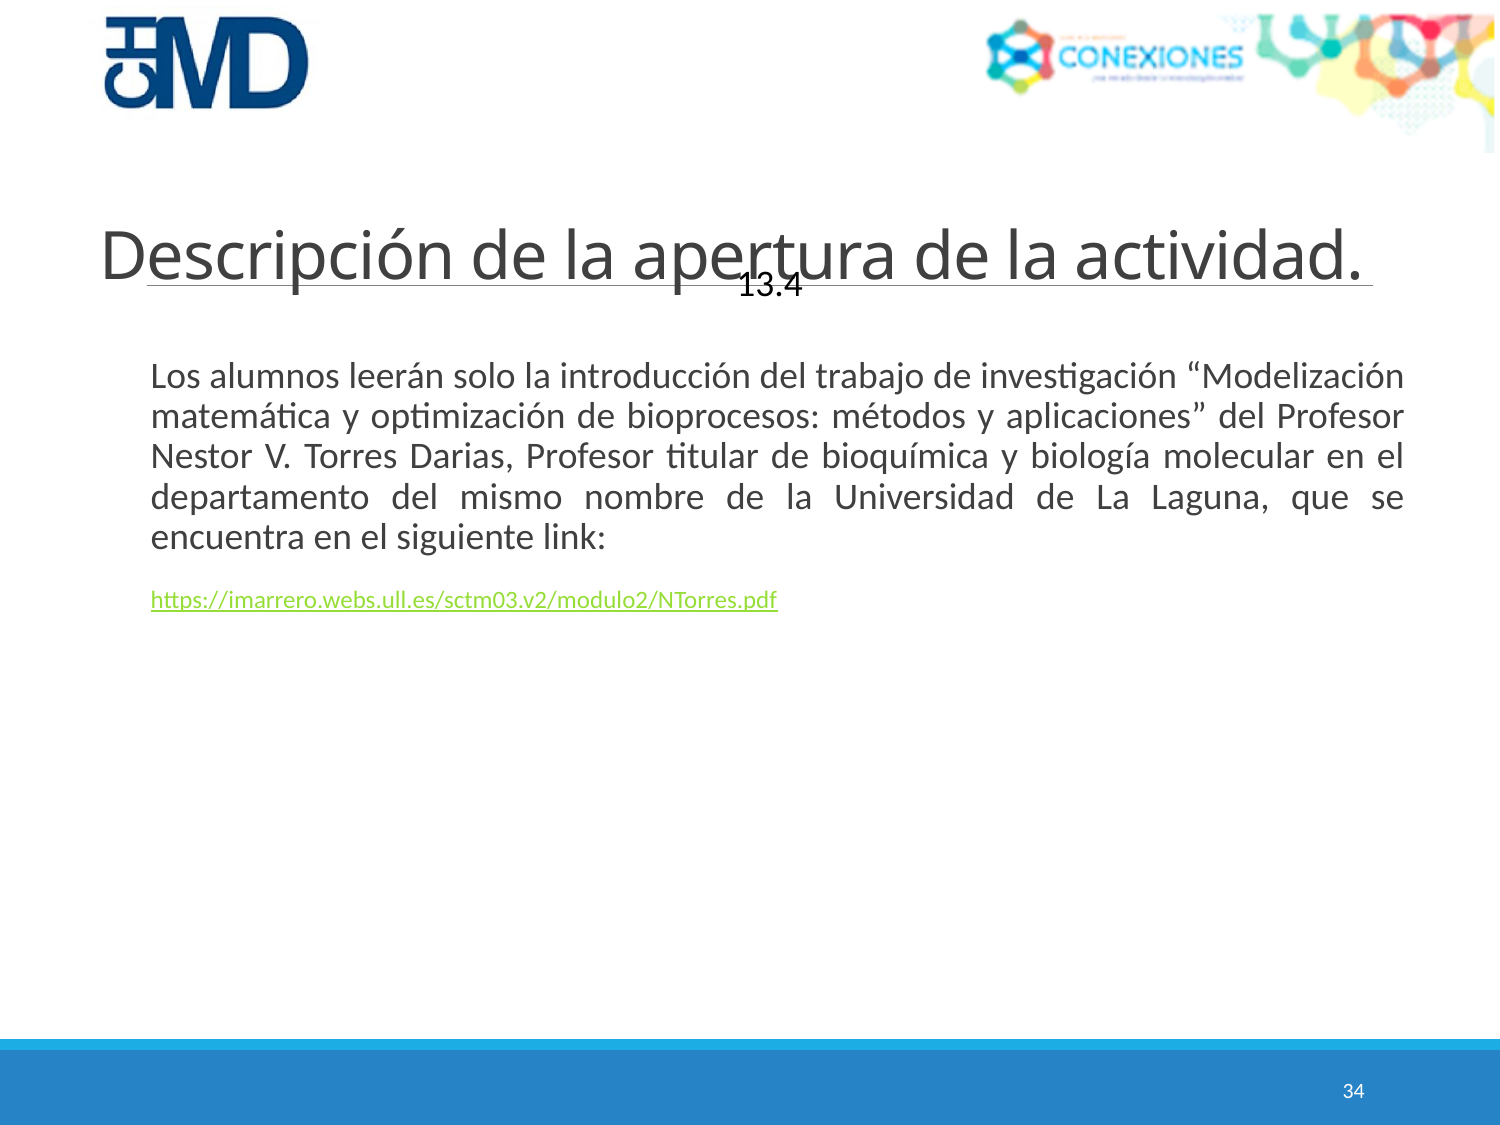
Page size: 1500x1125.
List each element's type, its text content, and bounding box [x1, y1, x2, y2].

picture [83, 4, 322, 122]
list Los alumnos leerán solo la introducción del trabajo de investigación “Modelización matemática y optimización de bioprocesos: métodos y aplicaciones” del Profesor Nestor V. Torres Darias, Profesor titular de bioquímica y biología molecular en el departamento del mismo nombre de la Universidad de La Laguna, que se encuentra en el siguiente link: https://imarrero.webs.ull.es/sctm03.v2/modulo2/NTorres.pdf [135, 274, 1406, 684]
slide_number 34 [1218, 1059, 1380, 1120]
title Descripción de la apertura de la actividad. [852, 220, 1406, 274]
title Descripción de la apertura de la actividad. [84, 220, 721, 301]
picture [925, 4, 1500, 153]
text_box 13.4 [721, 51, 852, 311]
